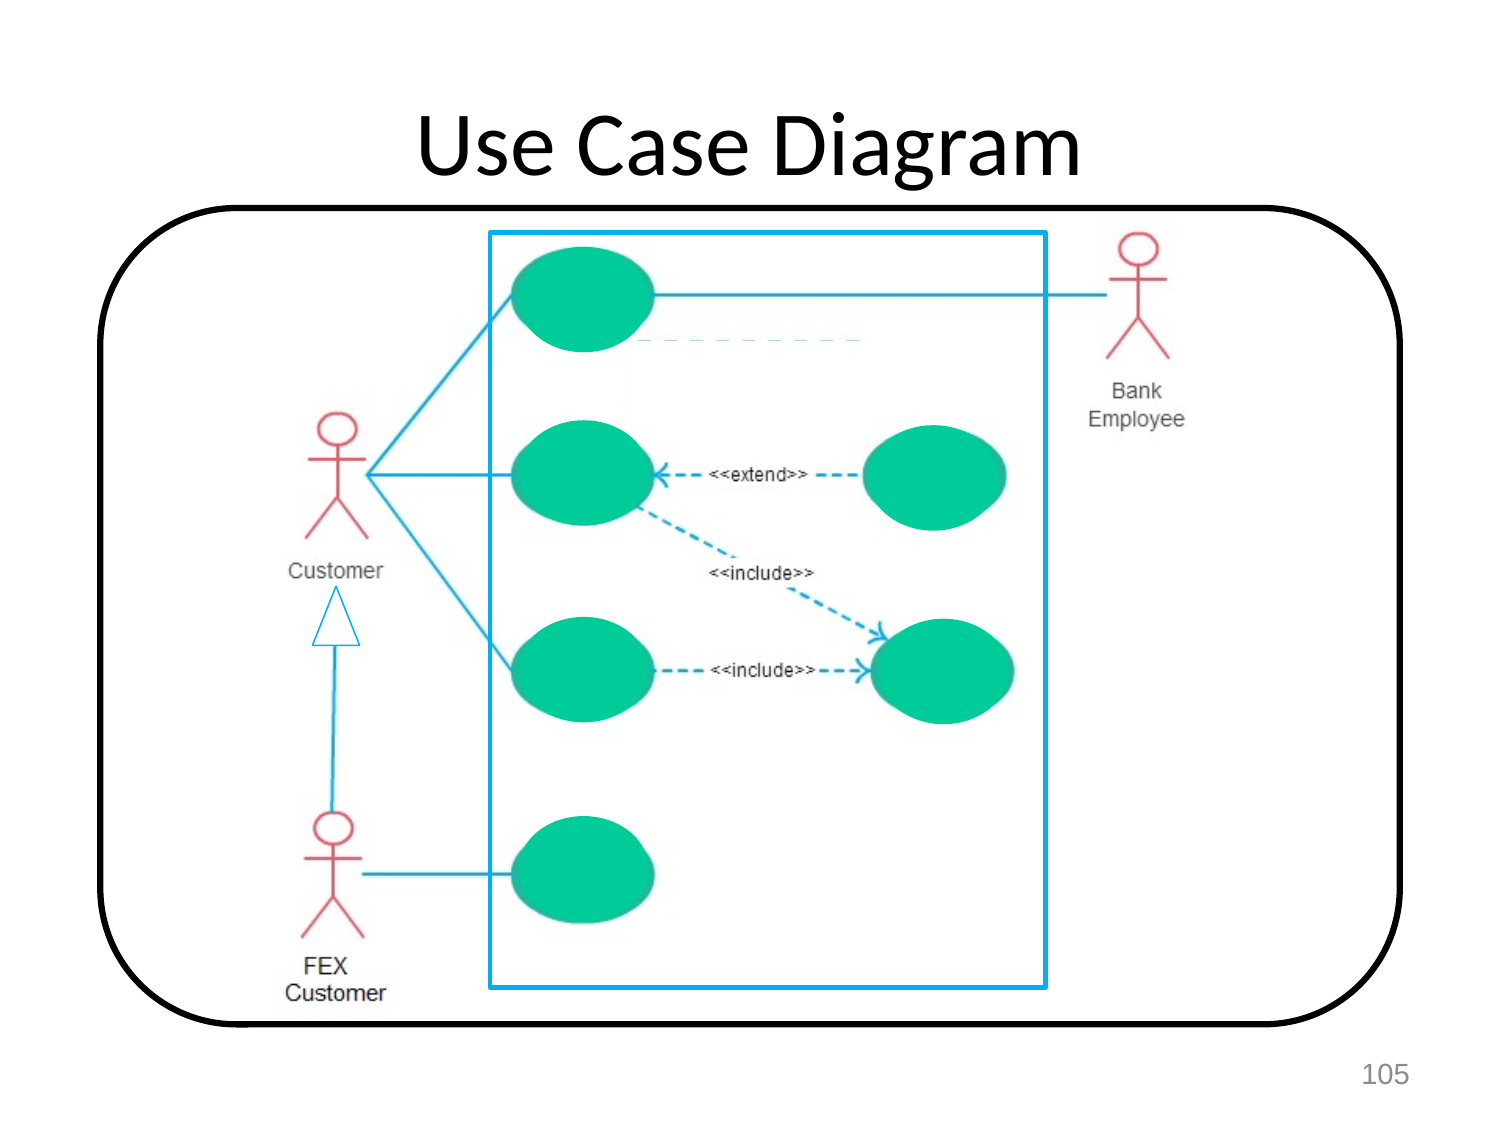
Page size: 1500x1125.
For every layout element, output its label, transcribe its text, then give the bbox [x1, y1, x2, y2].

picture [273, 217, 1226, 1020]
text_box [100, 207, 1400, 1025]
title Use Case Diagram [75, 45, 1425, 233]
slide_number 105 [1074, 1042, 1425, 1103]
